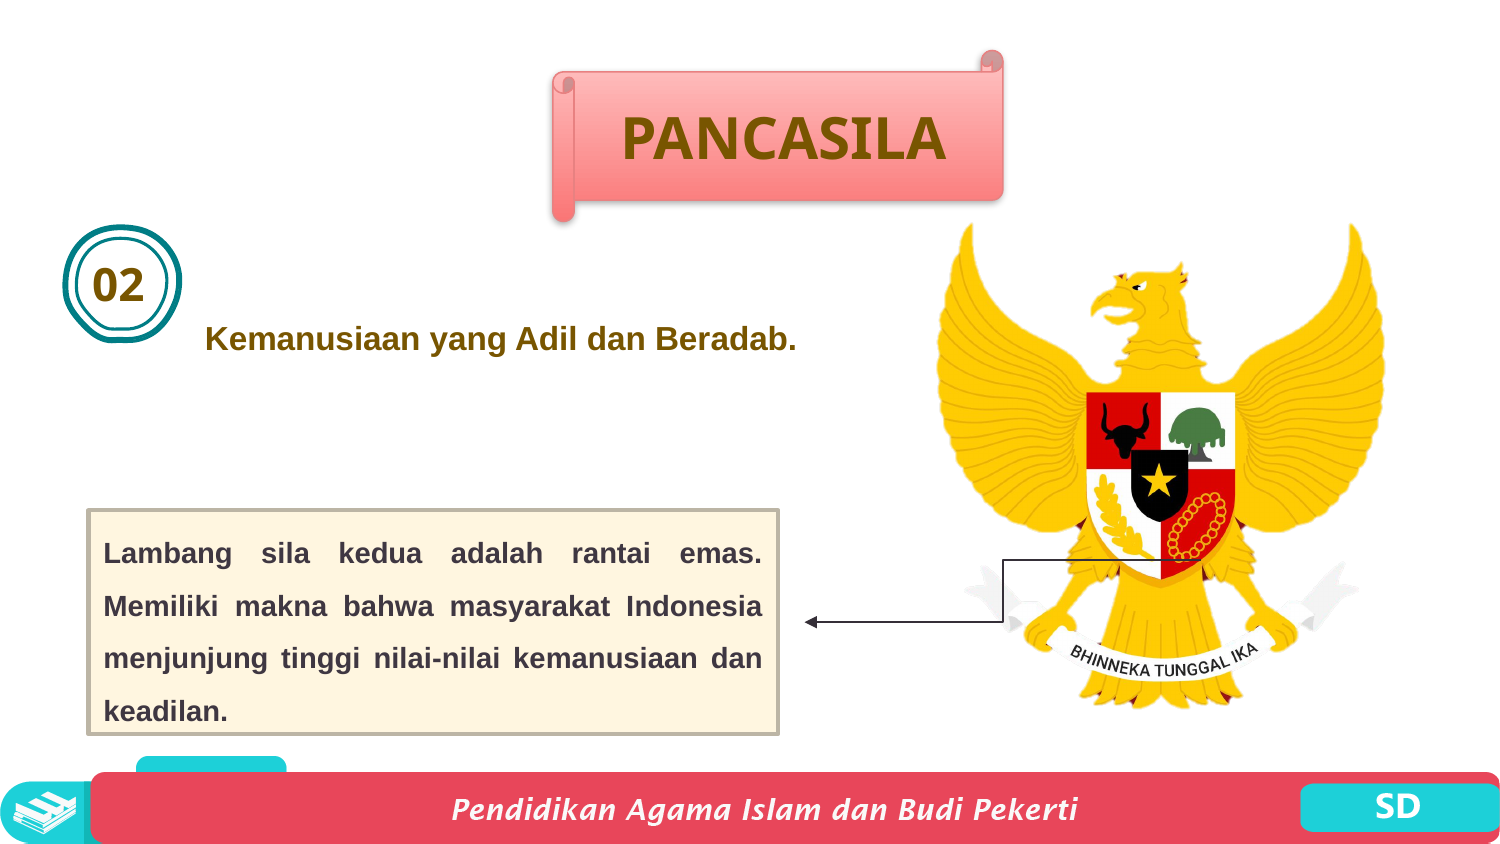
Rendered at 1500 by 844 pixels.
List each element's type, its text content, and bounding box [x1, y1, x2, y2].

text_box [62, 225, 182, 342]
text_box Lambang sila kedua adalah rantai emas. Memiliki makna bahwa masyarakat Indonesia menjunjung tinggi nilai-nilai kemanusiaan dan keadilan. [86, 508, 697, 736]
text_box Kemanusiaan yang Adil dan Beradab. [189, 310, 697, 365]
picture [0, 88, 1500, 844]
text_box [804, 559, 1202, 623]
text_box PANCASILA [552, 49, 1004, 223]
